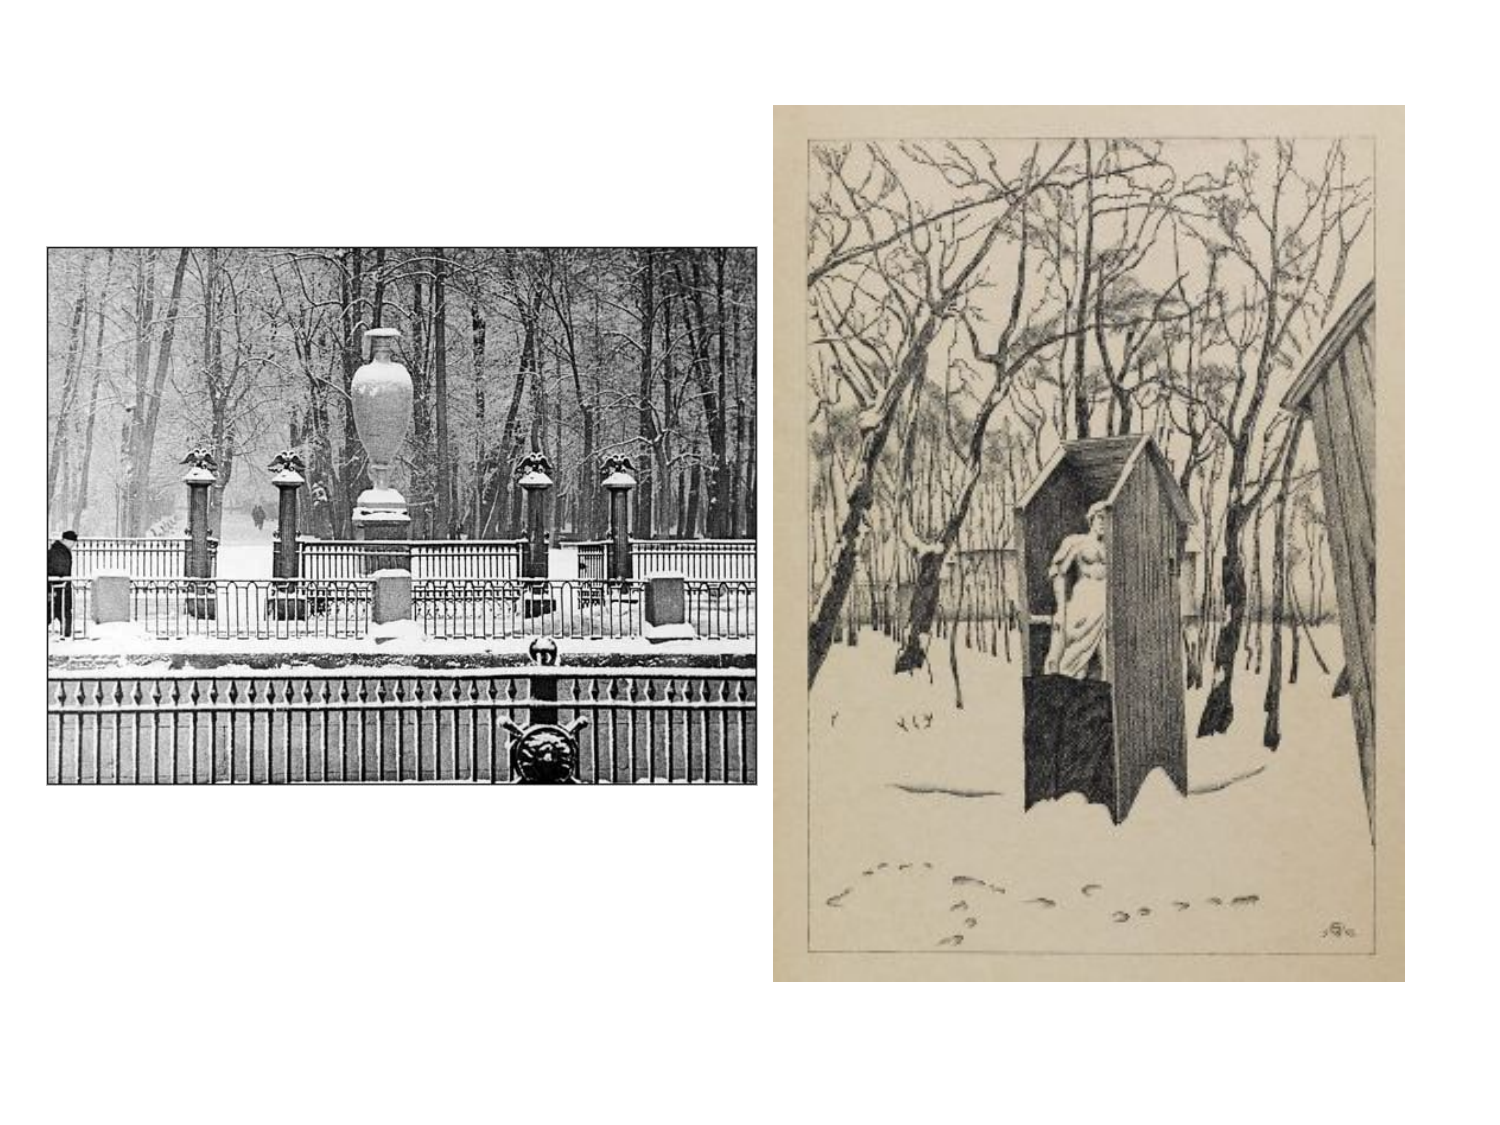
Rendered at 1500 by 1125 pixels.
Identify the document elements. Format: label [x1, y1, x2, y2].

picture [46, 245, 758, 786]
picture [773, 105, 1405, 983]
